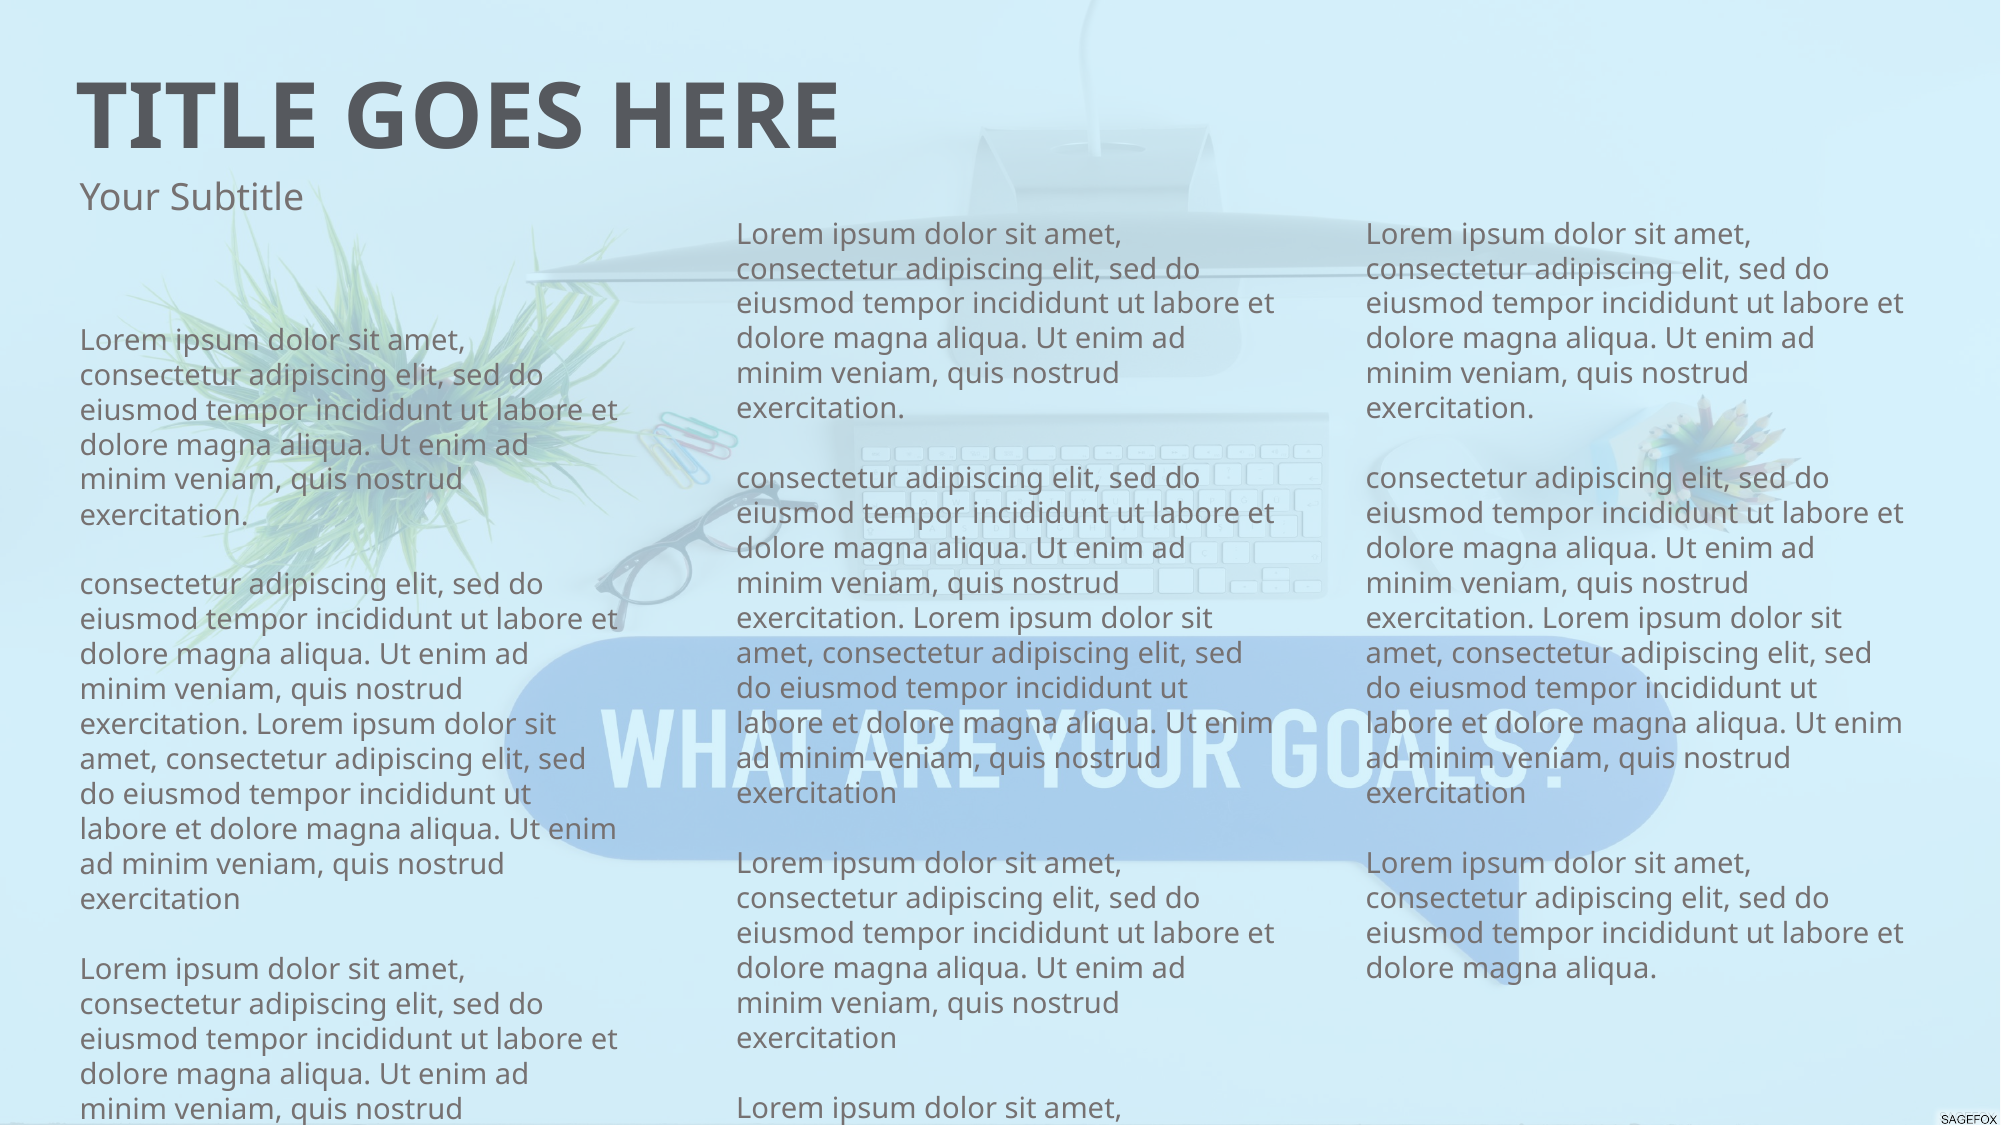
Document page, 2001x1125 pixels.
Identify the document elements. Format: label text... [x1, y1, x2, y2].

picture [1938, 1114, 1999, 1125]
text_box Lorem ipsum dolor sit amet, consectetur adipiscing elit, sed do eiusmod tempor incididunt ut labore et dolore magna aliqua. Ut enim ad minim veniam, quis nostrud exercitation. consectetur adipiscing elit, sed do eiusmod tempor incididunt ut labore et dolore magna aliqua. Ut enim ad minim veniam, quis nostrud exercitation. Lorem ipsum dolor sit amet, consectetur adipiscing elit, sed do eiusmod tempor incididunt ut labore et dolore magna aliqua. Ut enim ad minim veniam, quis nostrud exercitation Lorem ipsum dolor sit amet, consectetur adipiscing elit, sed do eiusmod tempor incididunt ut labore et dolore magna aliqua. Ut enim ad minim veniam, quis nostrud exercitation Lorem ipsum dolor sit amet, consectetur adipiscing elit, sed do eiusmod. [721, 207, 1292, 1125]
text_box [60, 49, 1020, 227]
text_box Lorem ipsum dolor sit amet, consectetur adipiscing elit, sed do eiusmod tempor incididunt ut labore et dolore magna aliqua. Ut enim ad minim veniam, quis nostrud exercitation. consectetur adipiscing elit, sed do eiusmod tempor incididunt ut labore et dolore magna aliqua. Ut enim ad minim veniam, quis nostrud exercitation. Lorem ipsum dolor sit amet, consectetur adipiscing elit, sed do eiusmod tempor incididunt ut labore et dolore magna aliqua. Ut enim ad minim veniam, quis nostrud exercitation Lorem ipsum dolor sit amet, consectetur adipiscing elit, sed do eiusmod tempor incididunt ut labore et dolore magna aliqua. [1350, 207, 1921, 992]
text_box Lorem ipsum dolor sit amet, consectetur adipiscing elit, sed do eiusmod tempor incididunt ut labore et dolore magna aliqua. Ut enim ad minim veniam, quis nostrud exercitation. consectetur adipiscing elit, sed do eiusmod tempor incididunt ut labore et dolore magna aliqua. Ut enim ad minim veniam, quis nostrud exercitation. Lorem ipsum dolor sit amet, consectetur adipiscing elit, sed do eiusmod tempor incididunt ut labore et dolore magna aliqua. Ut enim ad minim veniam, quis nostrud exercitation Lorem ipsum dolor sit amet, consectetur adipiscing elit, sed do eiusmod tempor incididunt ut labore et dolore magna aliqua. Ut enim ad minim veniam, quis nostrud exercitation. [64, 313, 635, 1125]
